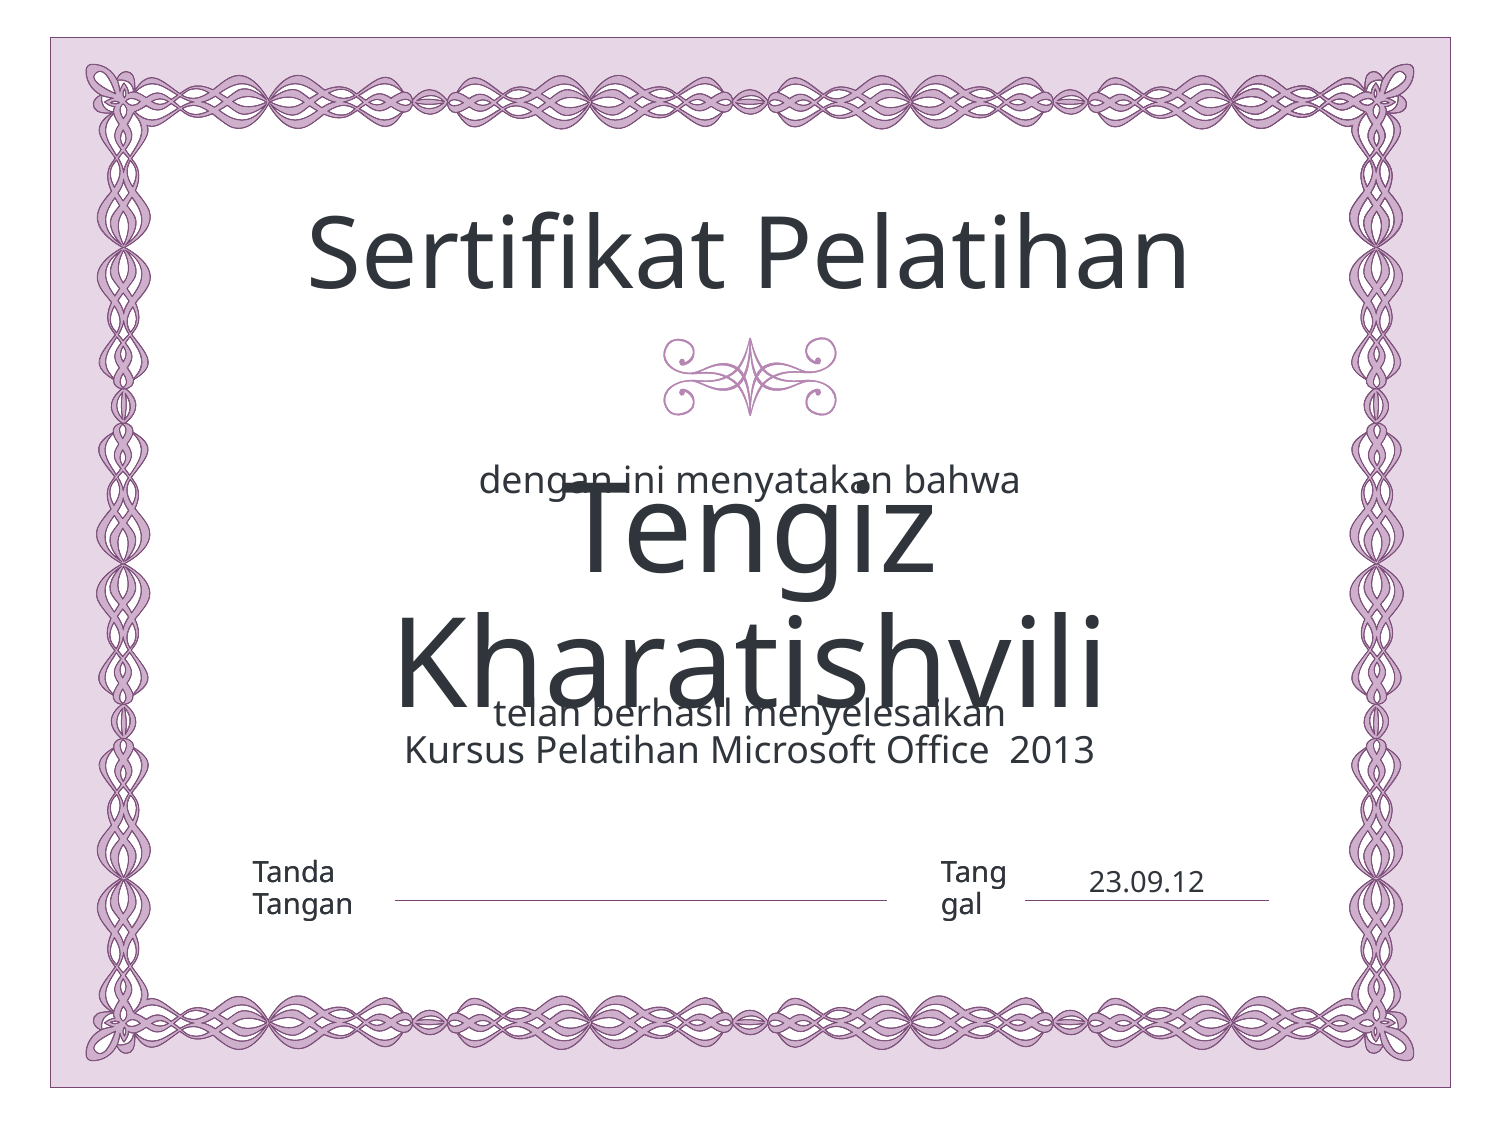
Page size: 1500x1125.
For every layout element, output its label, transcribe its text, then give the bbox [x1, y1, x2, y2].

list 23.09.12 [1025, 851, 1269, 914]
list Tengiz Kharatishvili [178, 509, 1322, 690]
list Kursus Pelatihan Microsoft Office 2013 [178, 723, 1322, 841]
